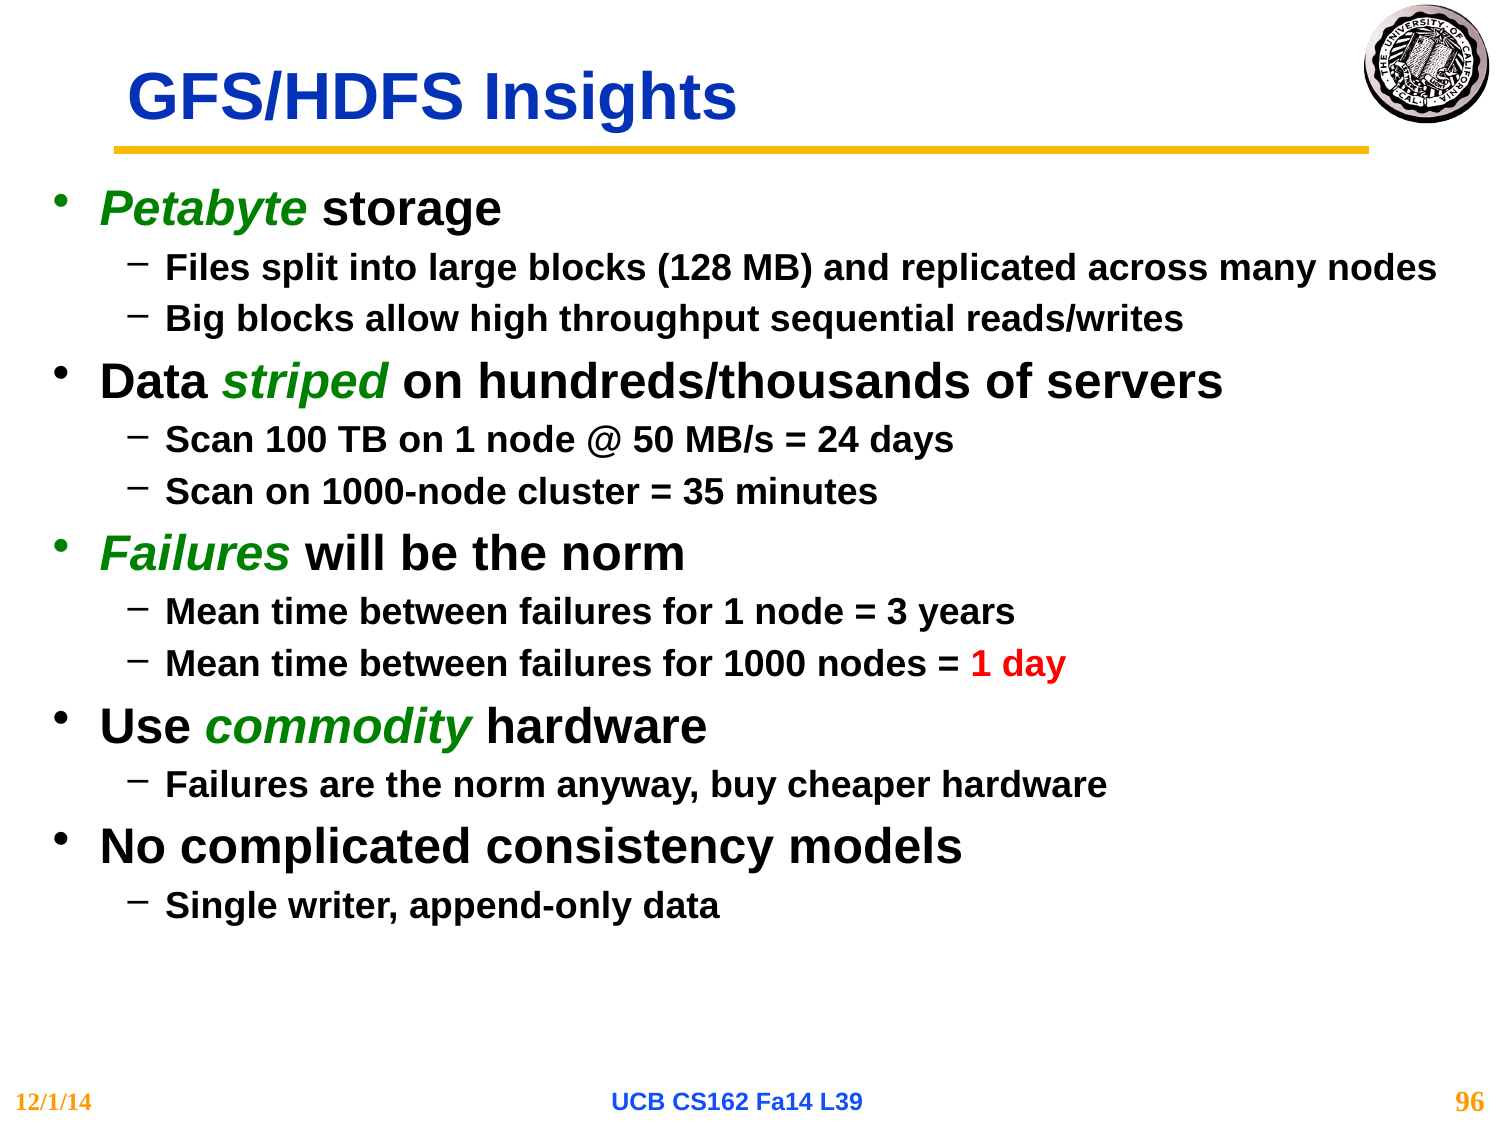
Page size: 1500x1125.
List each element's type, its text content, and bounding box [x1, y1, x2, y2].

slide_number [0, 1074, 251, 1125]
list Petabyte storage Files split into large blocks (128 MB) and replicated across many nodes Big blocks allow high throughput sequential reads/writes Data striped on hundreds/thousands of servers Scan 100 TB on 1 node @ 50 MB/s = 24 days Scan on 1000-node cluster = 35 minutes Failures will be the norm Mean time between failures for 1 node = 3 years Mean time between failures for 1000 nodes = 1 day Use commodity hardware Failures are the norm anyway, buy cheaper hardware No complicated consistency models Single writer, append-only data [37, 174, 1463, 930]
slide_number 96 [1412, 1074, 1500, 1125]
title GFS/HDFS Insights [112, 37, 1375, 159]
footer UCB CS162 Fa14 L39 [499, 1074, 976, 1125]
picture [1350, 0, 1500, 127]
